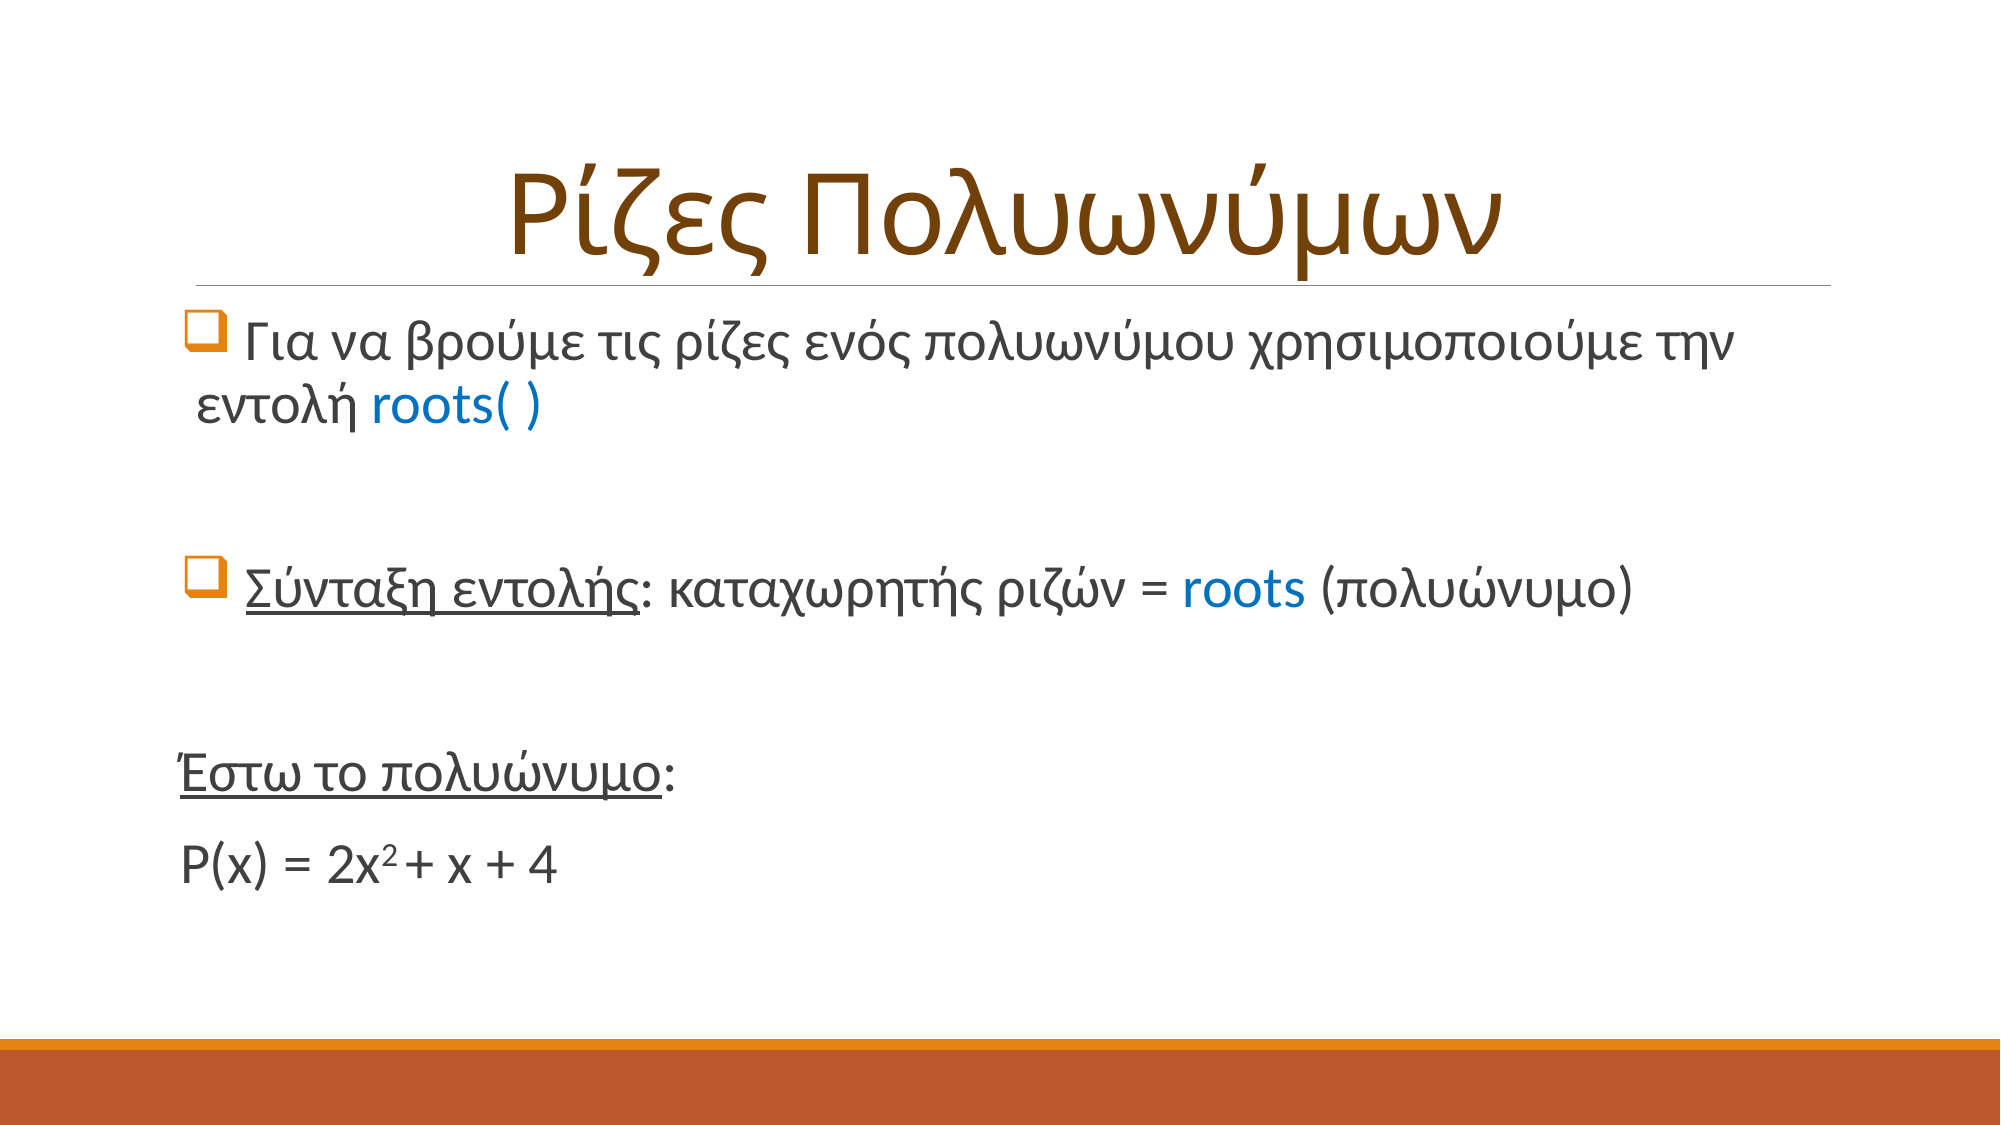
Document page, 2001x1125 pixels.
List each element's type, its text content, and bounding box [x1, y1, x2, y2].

title Ρίζες Πολυωνύμων [180, 47, 1830, 285]
list Για να βρούμε τις ρίζες ενός πολυωνύμου χρησιμοποιούμε την εντολή roots( ) Σύνταξη εντολής: καταχωρητής ριζών = roots (πολυώνυμο) Έστω το πολυώνυμο: P(x) = 2x2 + x + 4 [180, 302, 1830, 963]
